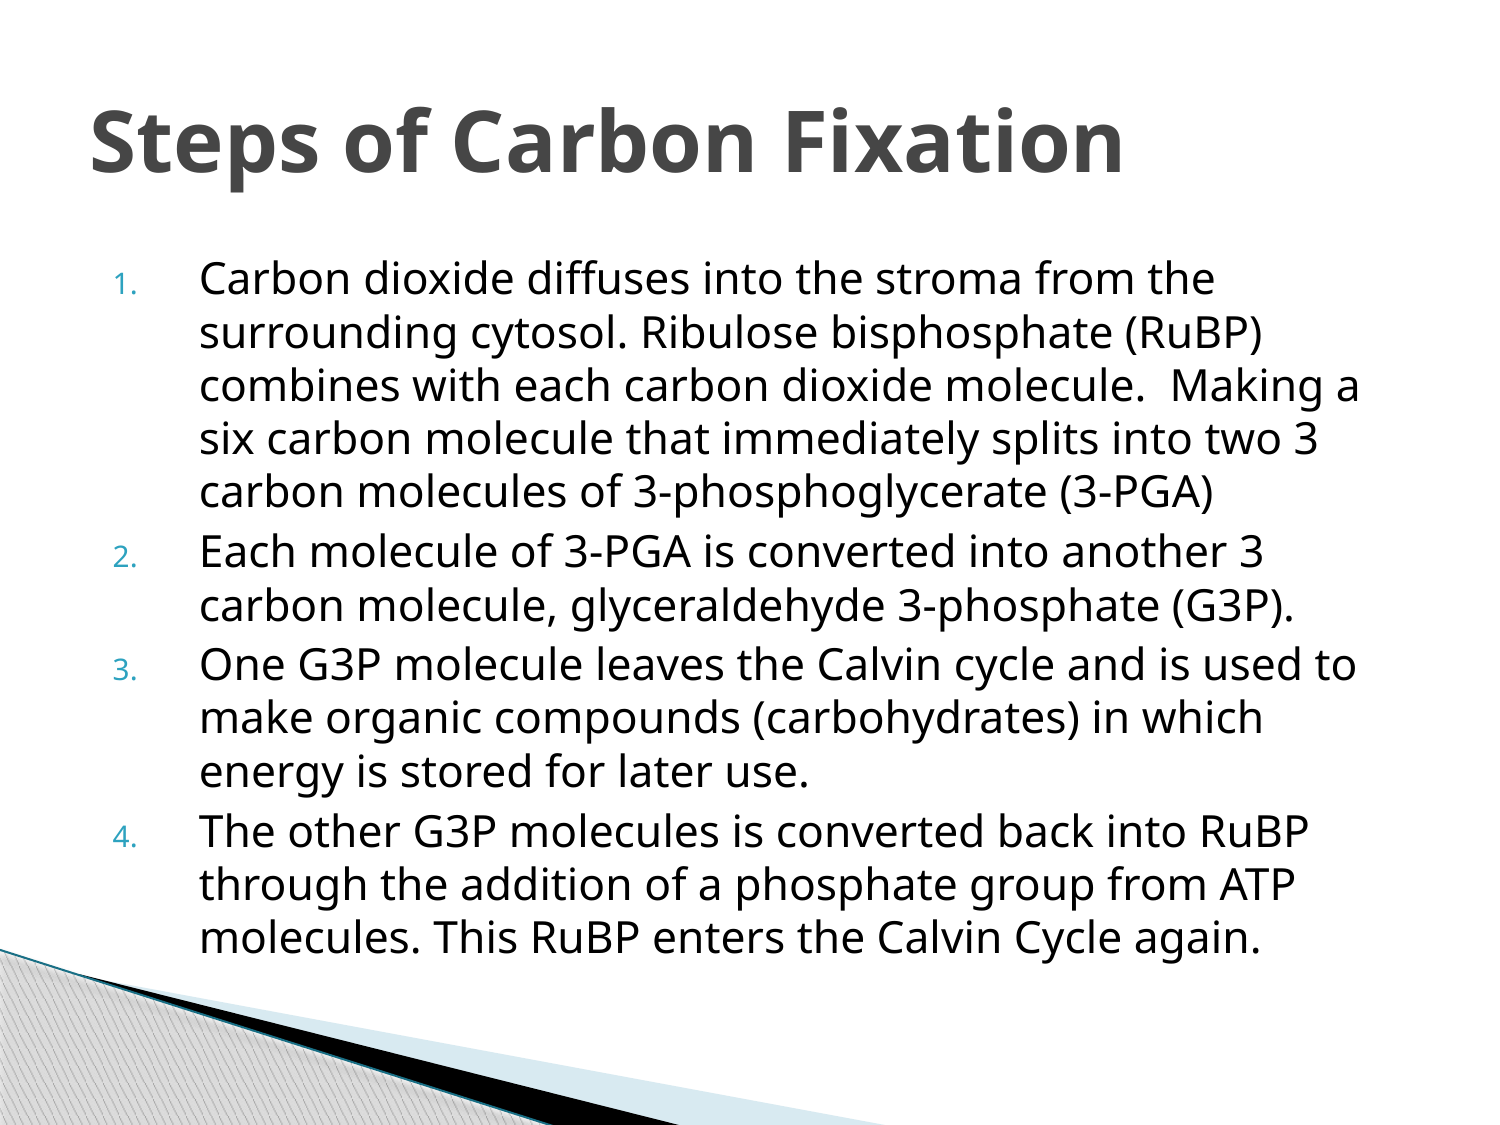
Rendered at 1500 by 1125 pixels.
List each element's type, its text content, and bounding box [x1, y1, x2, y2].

title Steps of Carbon Fixation [75, 45, 1425, 233]
list Carbon dioxide diffuses into the stroma from the surrounding cytosol. Ribulose bisphosphate (RuBP) combines with each carbon dioxide molecule. Making a six carbon molecule that immediately splits into two 3 carbon molecules of 3-phosphoglycerate (3-PGA) Each molecule of 3-PGA is converted into another 3 carbon molecule, glyceraldehyde 3-phosphate (G3P). One G3P molecule leaves the Calvin cycle and is used to make organic compounds (carbohydrates) in which energy is stored for later use. The other G3P molecules is converted back into RuBP through the addition of a phosphate group from ATP molecules. This RuBP enters the Calvin Cycle again. [75, 243, 1425, 986]
